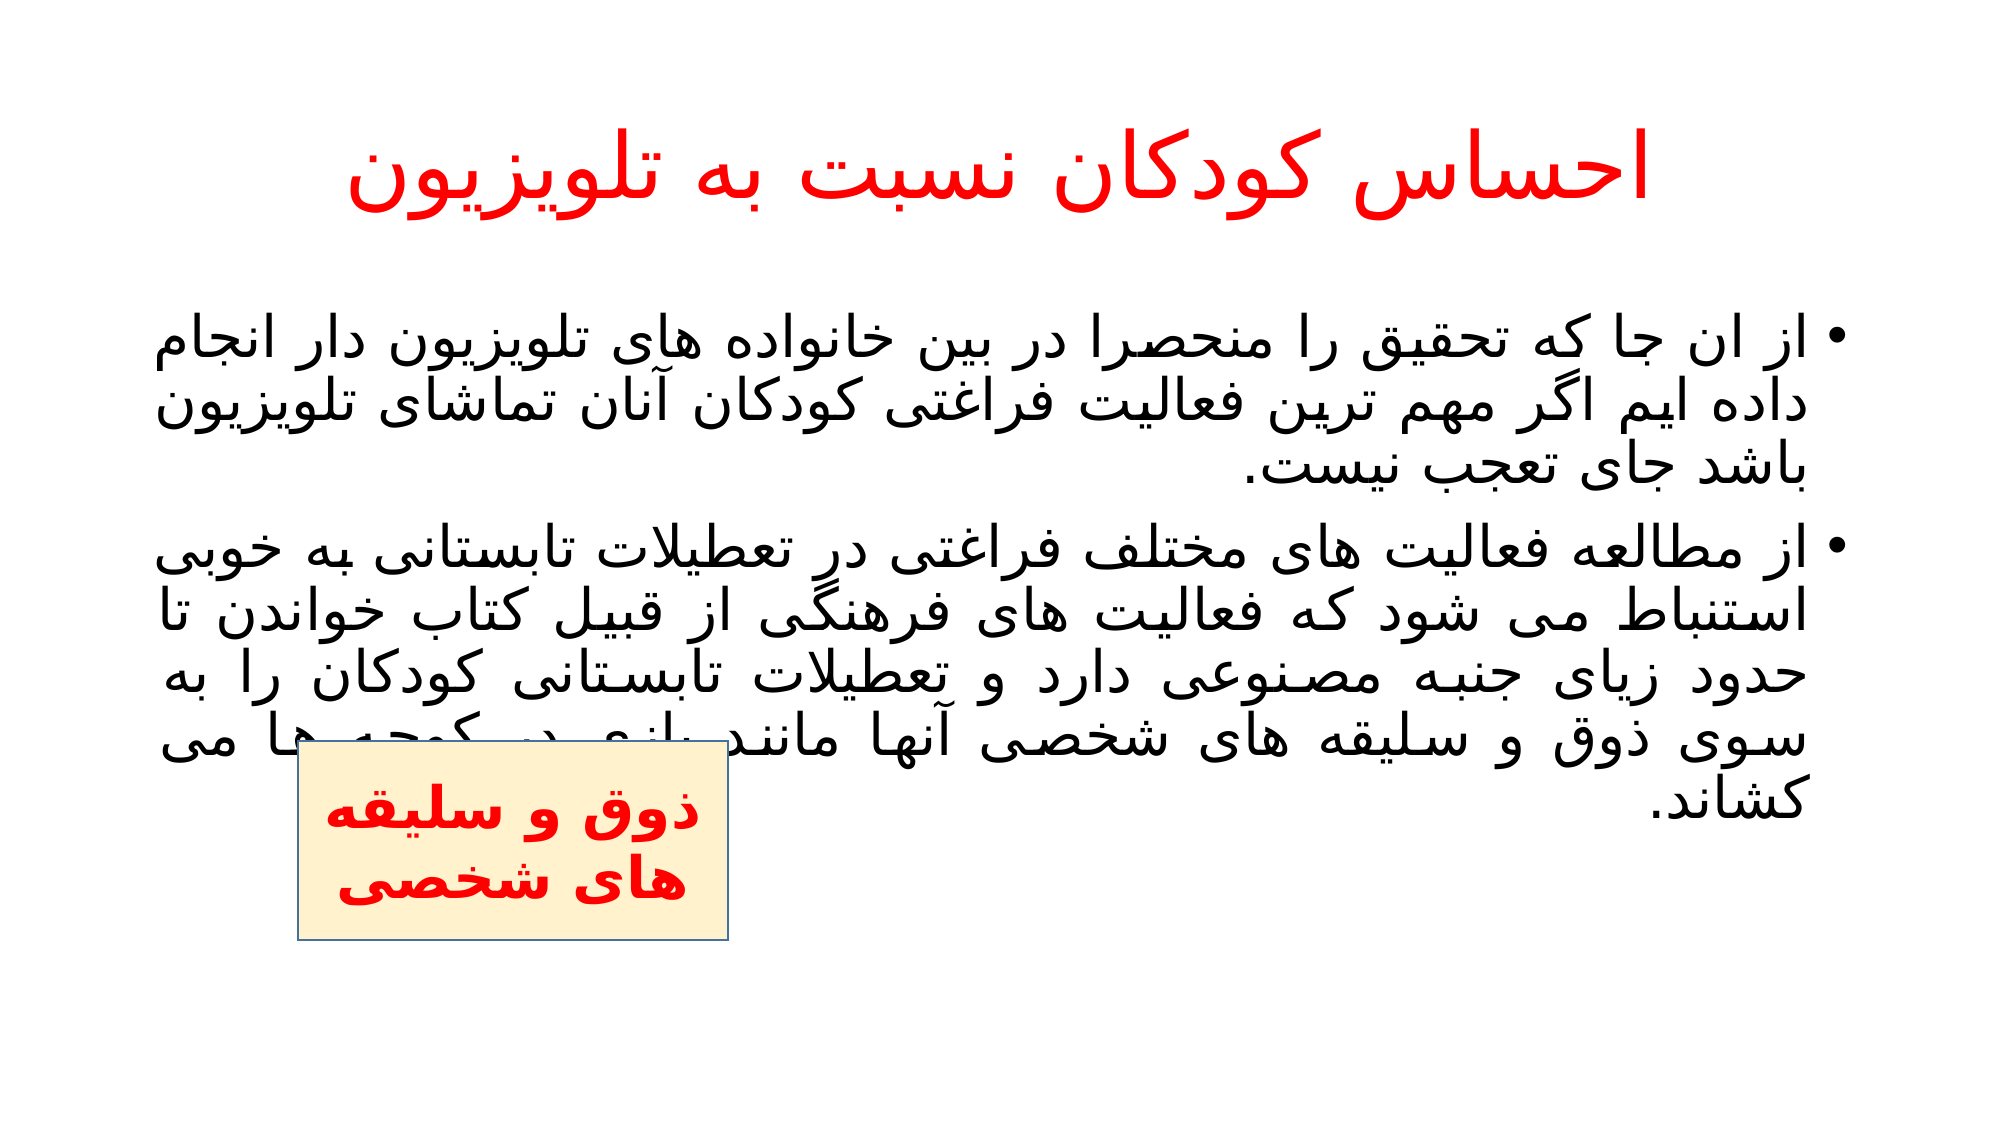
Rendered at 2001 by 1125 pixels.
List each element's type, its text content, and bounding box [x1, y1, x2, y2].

list از ان جا که تحقیق را منحصرا در بین خانواده های تلویزیون دار انجام داده ایم اگر مهم ترین فعالیت فراغتی کودکان آنان تماشای تلویزیون باشد جای تعجب نیست. از مطالعه فعالیت های مختلف فراغتی در تعطیلات تابستانی به خوبی استنباط می شود که فعالیت های فرهنگی از قبیل کتاب خواندن تا حدود زیای جنبه مصنوعی دارد و تعطیلات تابستانی کودکان را به سوی ذوق و سلیقه های شخصی آنها مانند بازی در کوچه ها می کشاند. [137, 299, 1863, 1014]
text_box ذوق و سلیقه های شخصی [297, 740, 729, 941]
title احساس کودکان نسبت به تلویزیون [137, 59, 1863, 278]
